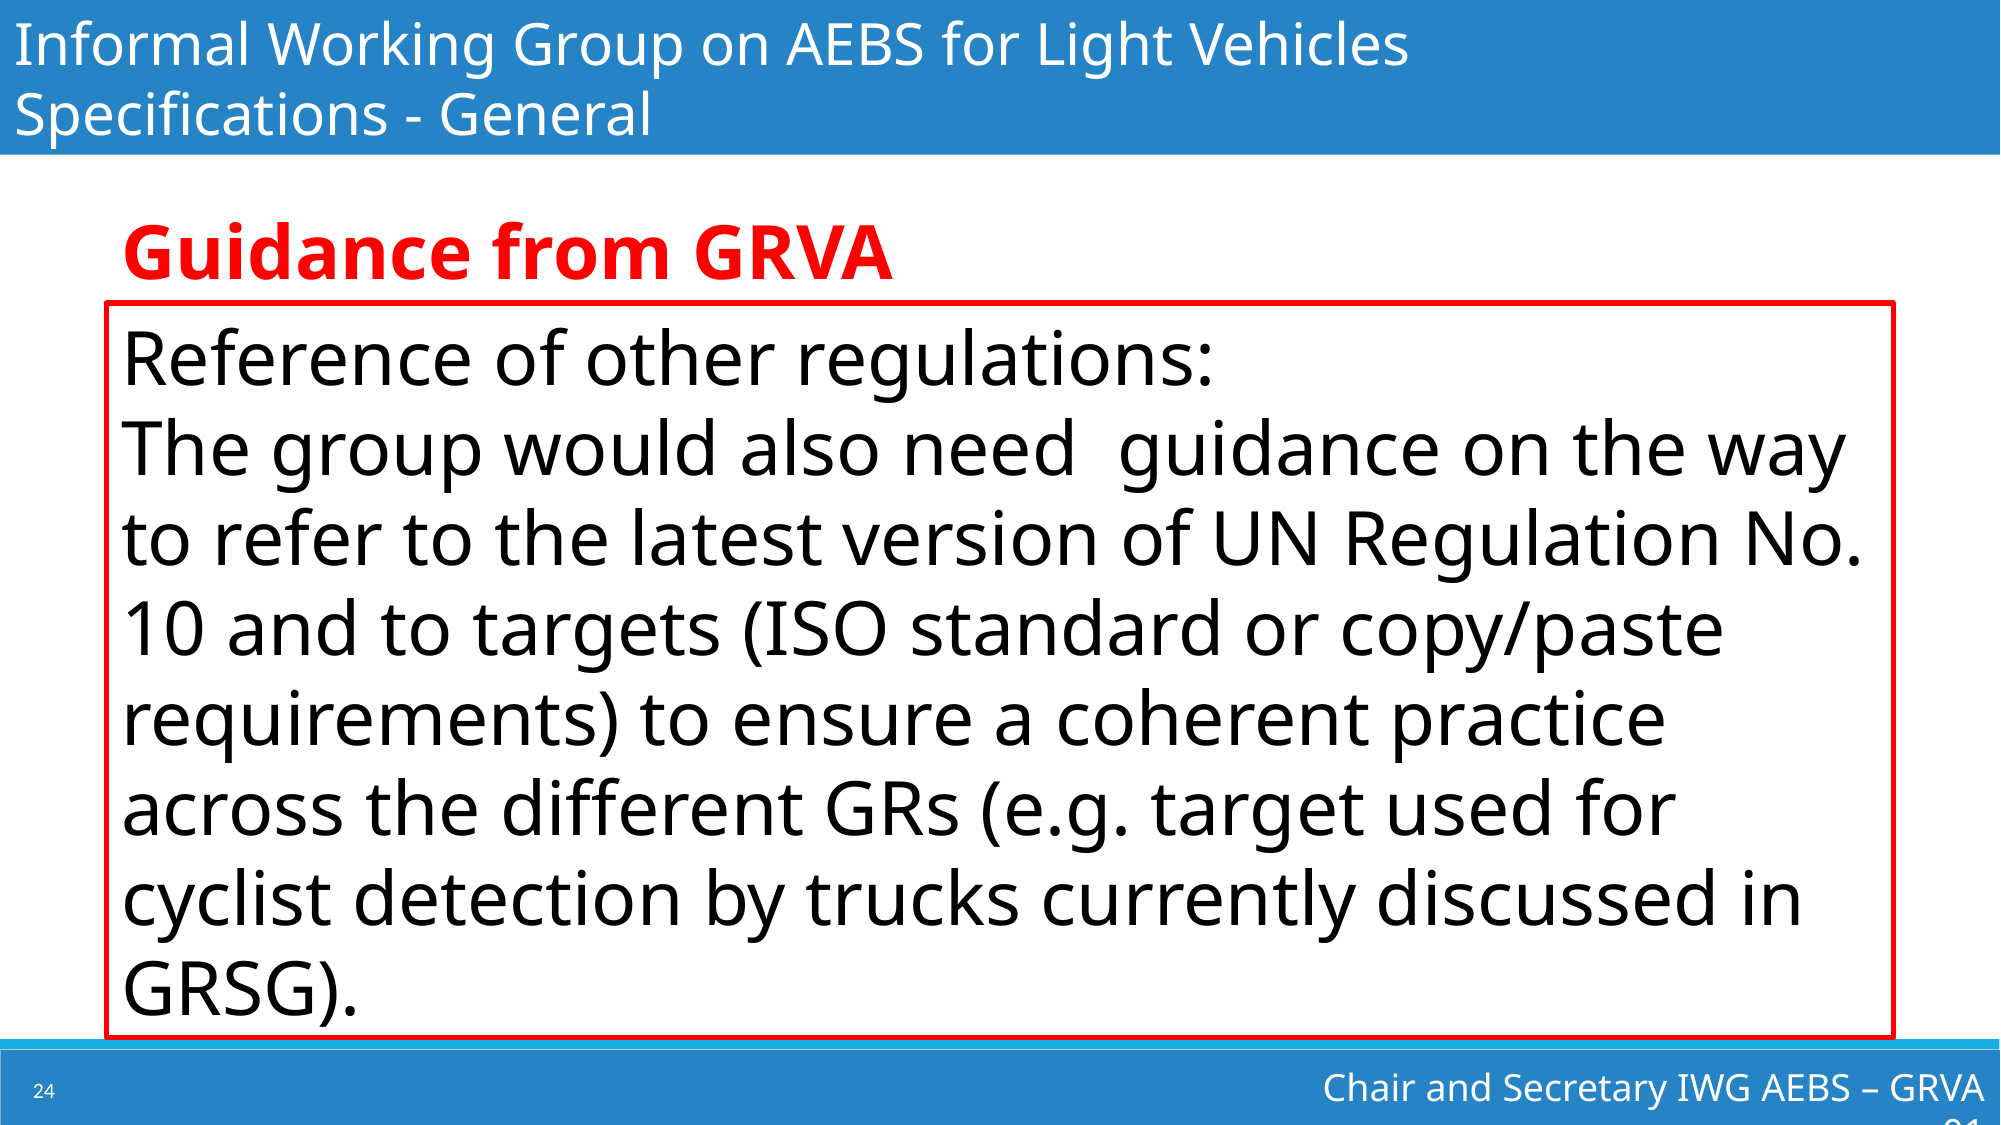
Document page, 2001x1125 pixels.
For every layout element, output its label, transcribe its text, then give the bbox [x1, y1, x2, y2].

text_box Informal Working Group on AEBS for Light Vehicles Specifications - General [0, 0, 2000, 155]
text_box Guidance from GRVA [106, 197, 955, 302]
slide_number 24 [0, 1059, 70, 1120]
text_box Reference of other regulations: The group would also need guidance on the way to refer to the latest version of UN Regulation No. 10 and to targets (ISO standard or copy/paste requirements) to ensure a coherent practice across the different GRs (e.g. target used for cyclist detection by trucks currently discussed in GRSG). [106, 303, 1894, 1038]
text_box Chair and Secretary IWG AEBS – GRVA 01 [1263, 1056, 2000, 1125]
